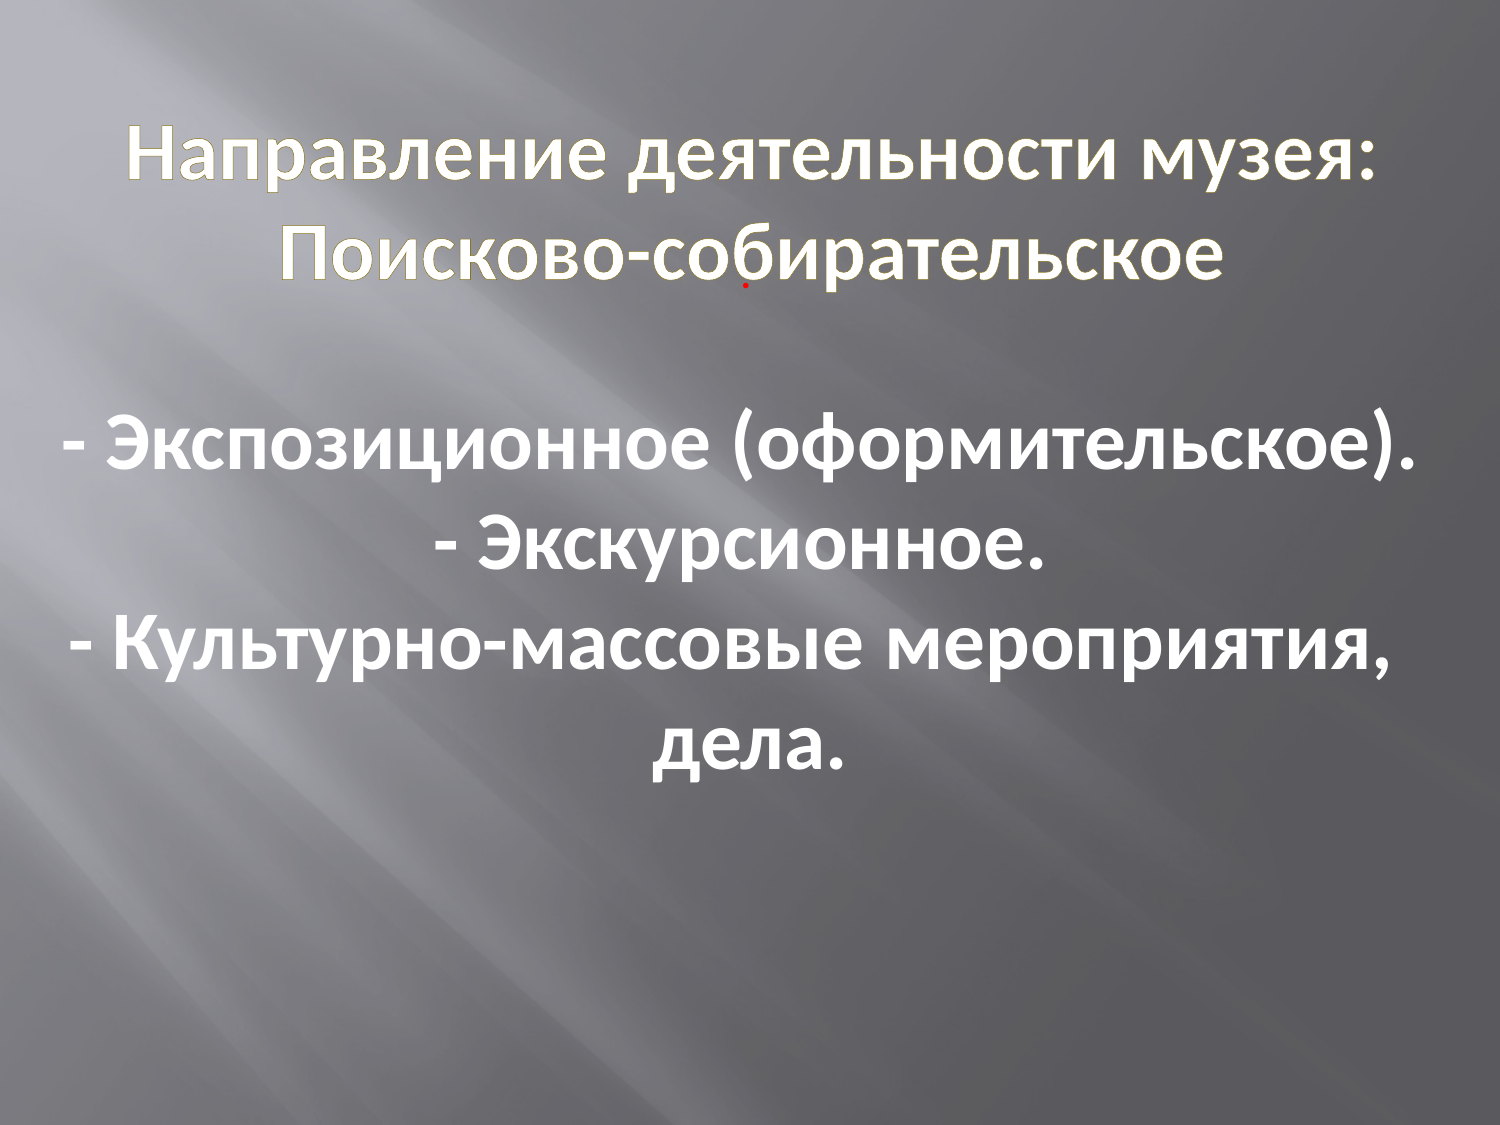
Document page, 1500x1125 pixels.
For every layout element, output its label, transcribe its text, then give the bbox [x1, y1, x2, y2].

text_box . - Экспозиционное (оформительское). - Экскурсионное. - Культурно-массовые мероприятия, дела. [41, 243, 1459, 794]
title Направление деятельности музея: Поисково-собирательское [76, 54, 1427, 243]
